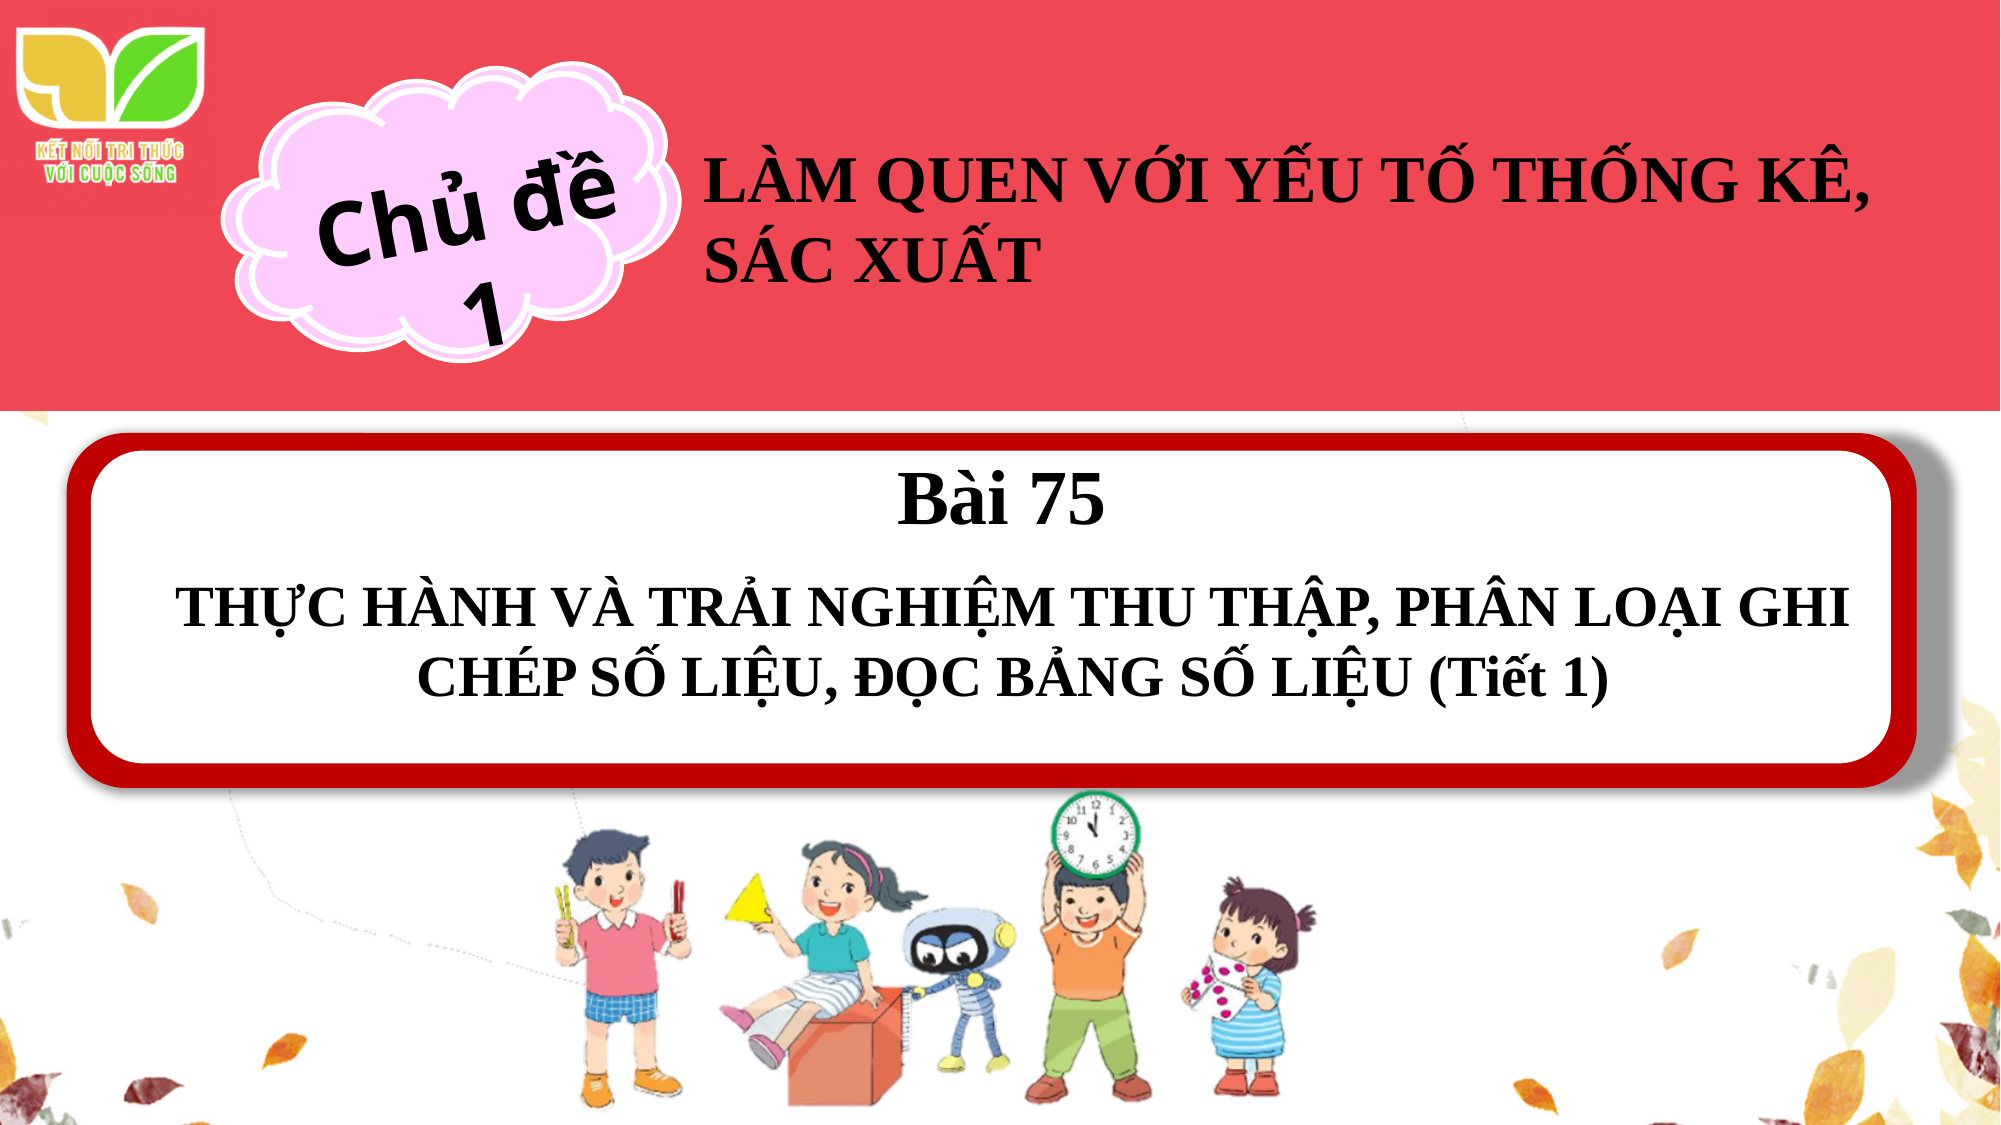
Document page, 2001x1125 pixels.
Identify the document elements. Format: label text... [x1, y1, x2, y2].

text_box LÀM QUEN VỚI YẾU TỐ THỐNG KÊ, SÁC XUẤT [688, 128, 1974, 304]
picture [0, 11, 221, 217]
picture [0, 0, 2001, 1125]
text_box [222, 69, 681, 361]
text_box [0, 0, 2000, 413]
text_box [66, 432, 1917, 789]
